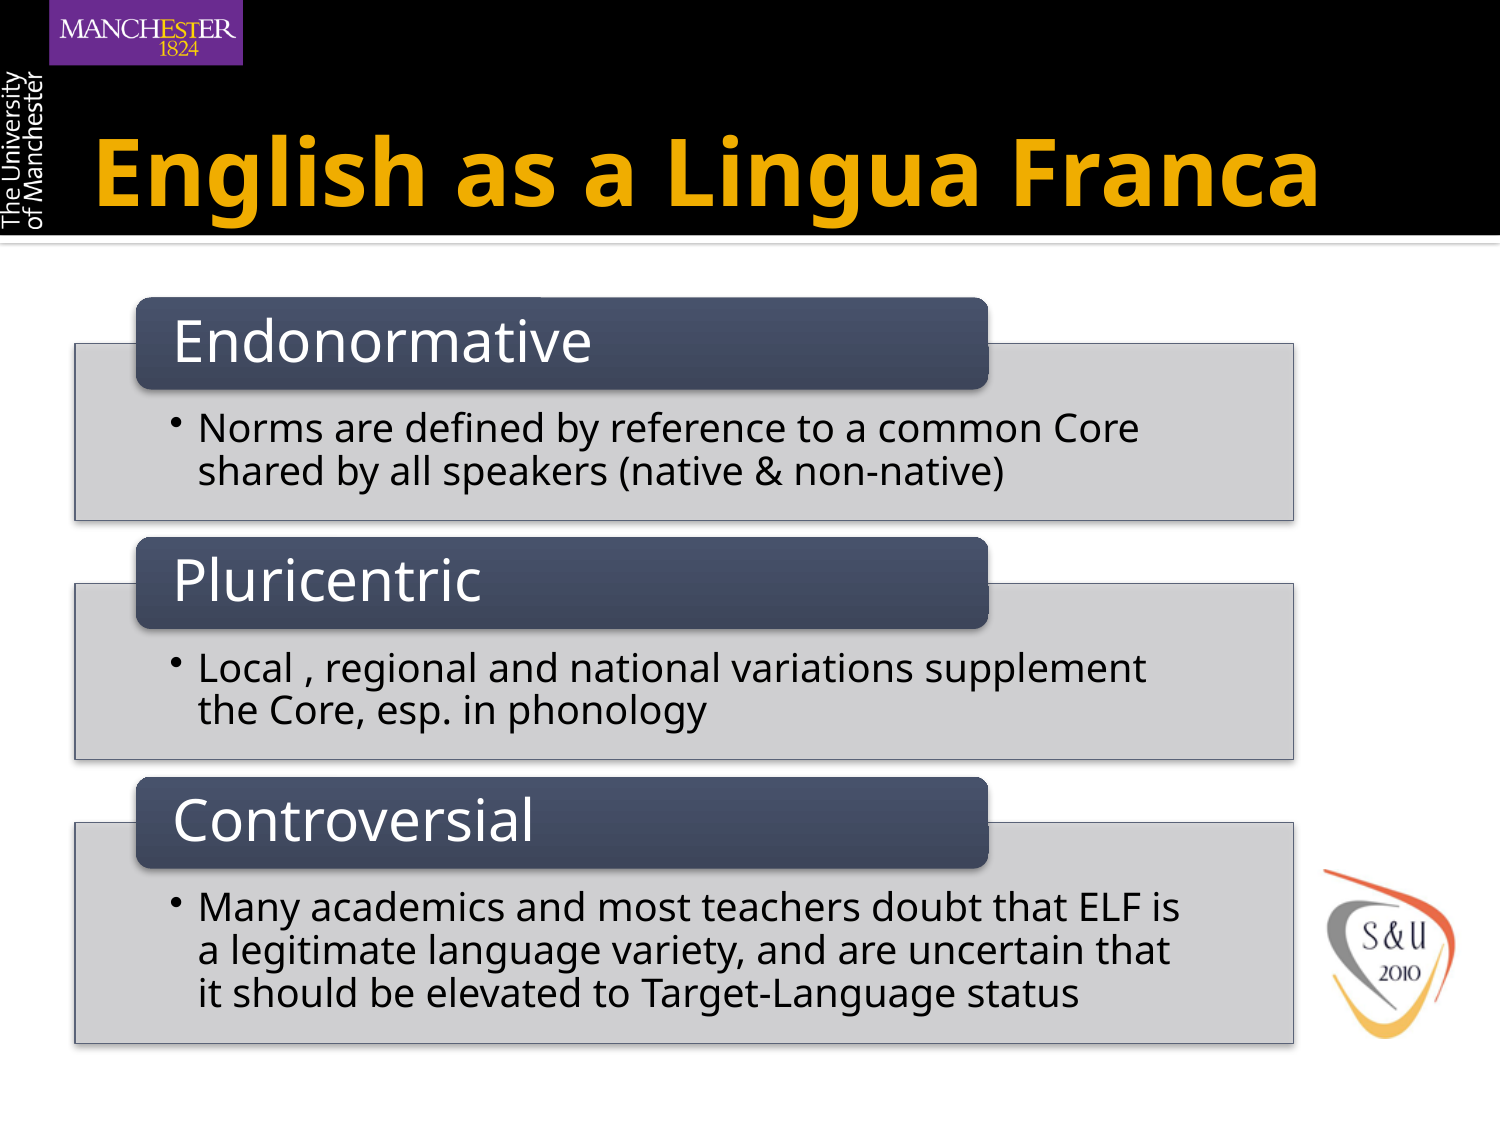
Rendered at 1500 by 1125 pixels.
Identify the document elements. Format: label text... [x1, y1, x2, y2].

title English as a Lingua Franca [76, 66, 1427, 272]
picture [0, 0, 243, 229]
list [74, 291, 1294, 1050]
picture [1305, 869, 1474, 1039]
